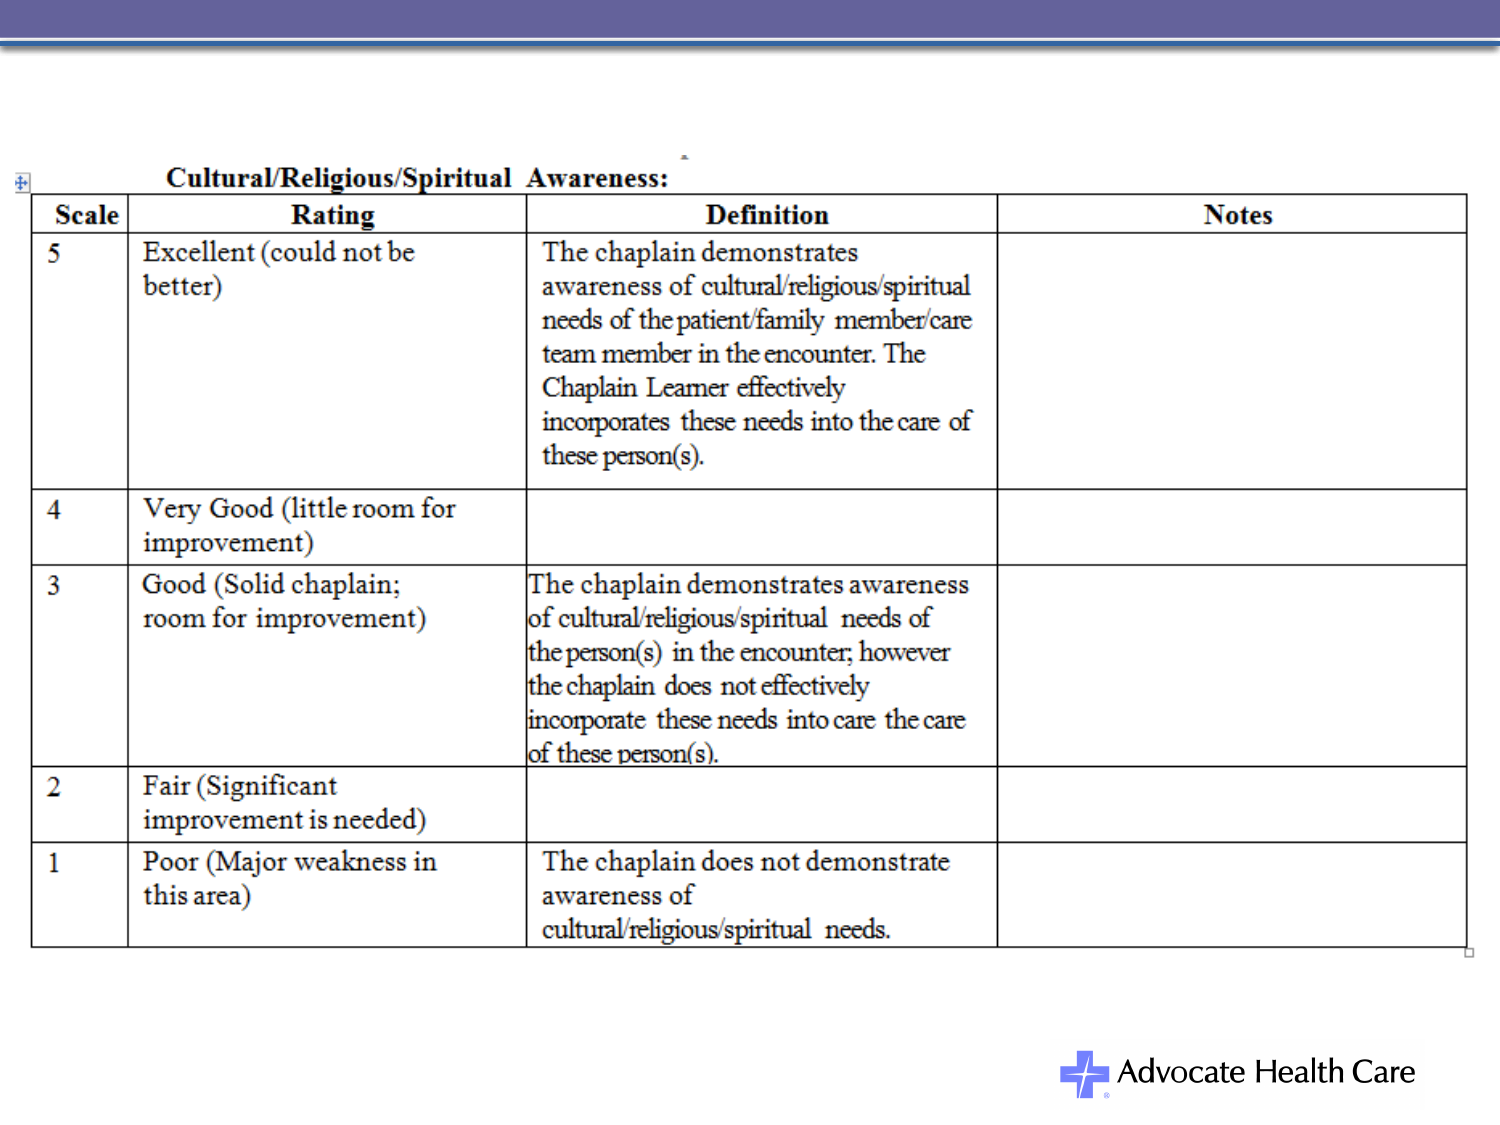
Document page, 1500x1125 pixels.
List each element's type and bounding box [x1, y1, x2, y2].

picture [1050, 1039, 1425, 1110]
picture [15, 155, 1492, 973]
